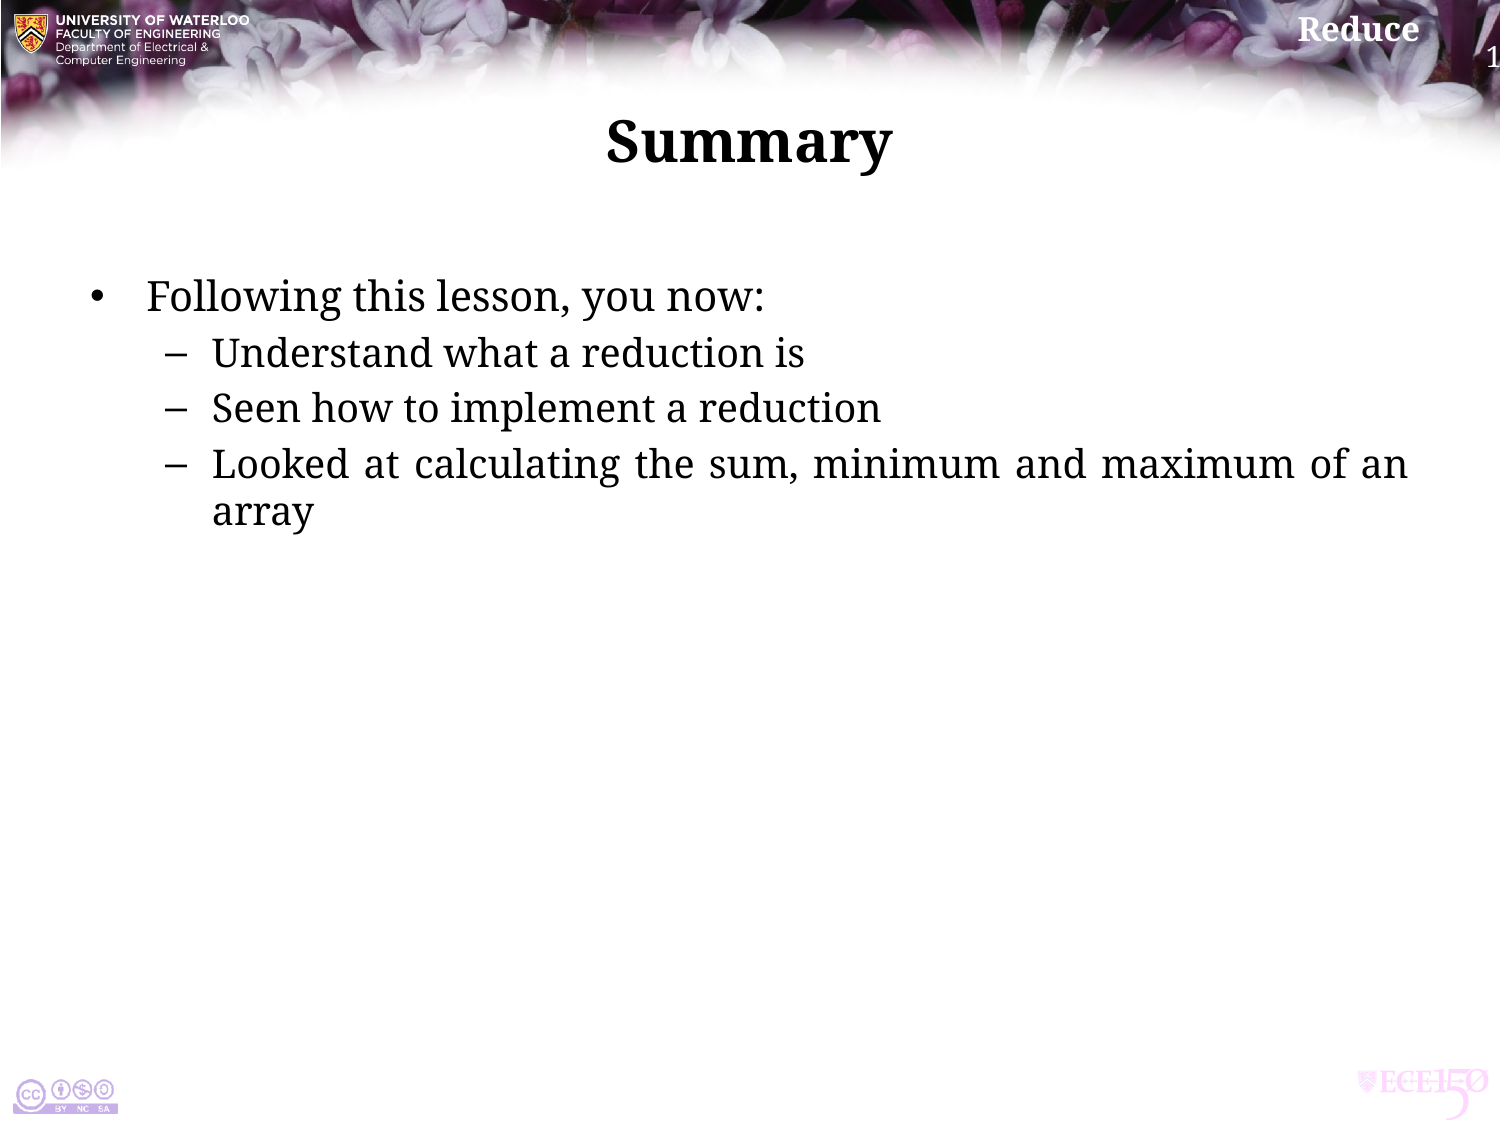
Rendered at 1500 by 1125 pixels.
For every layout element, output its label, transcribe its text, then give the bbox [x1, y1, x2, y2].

list Following this lesson, you now: Understand what a reduction is Seen how to implement a reduction Looked at calculating the sum, minimum and maximum of an array [74, 262, 1426, 1006]
title Summary [74, 44, 1426, 233]
picture [0, 0, 1500, 1125]
